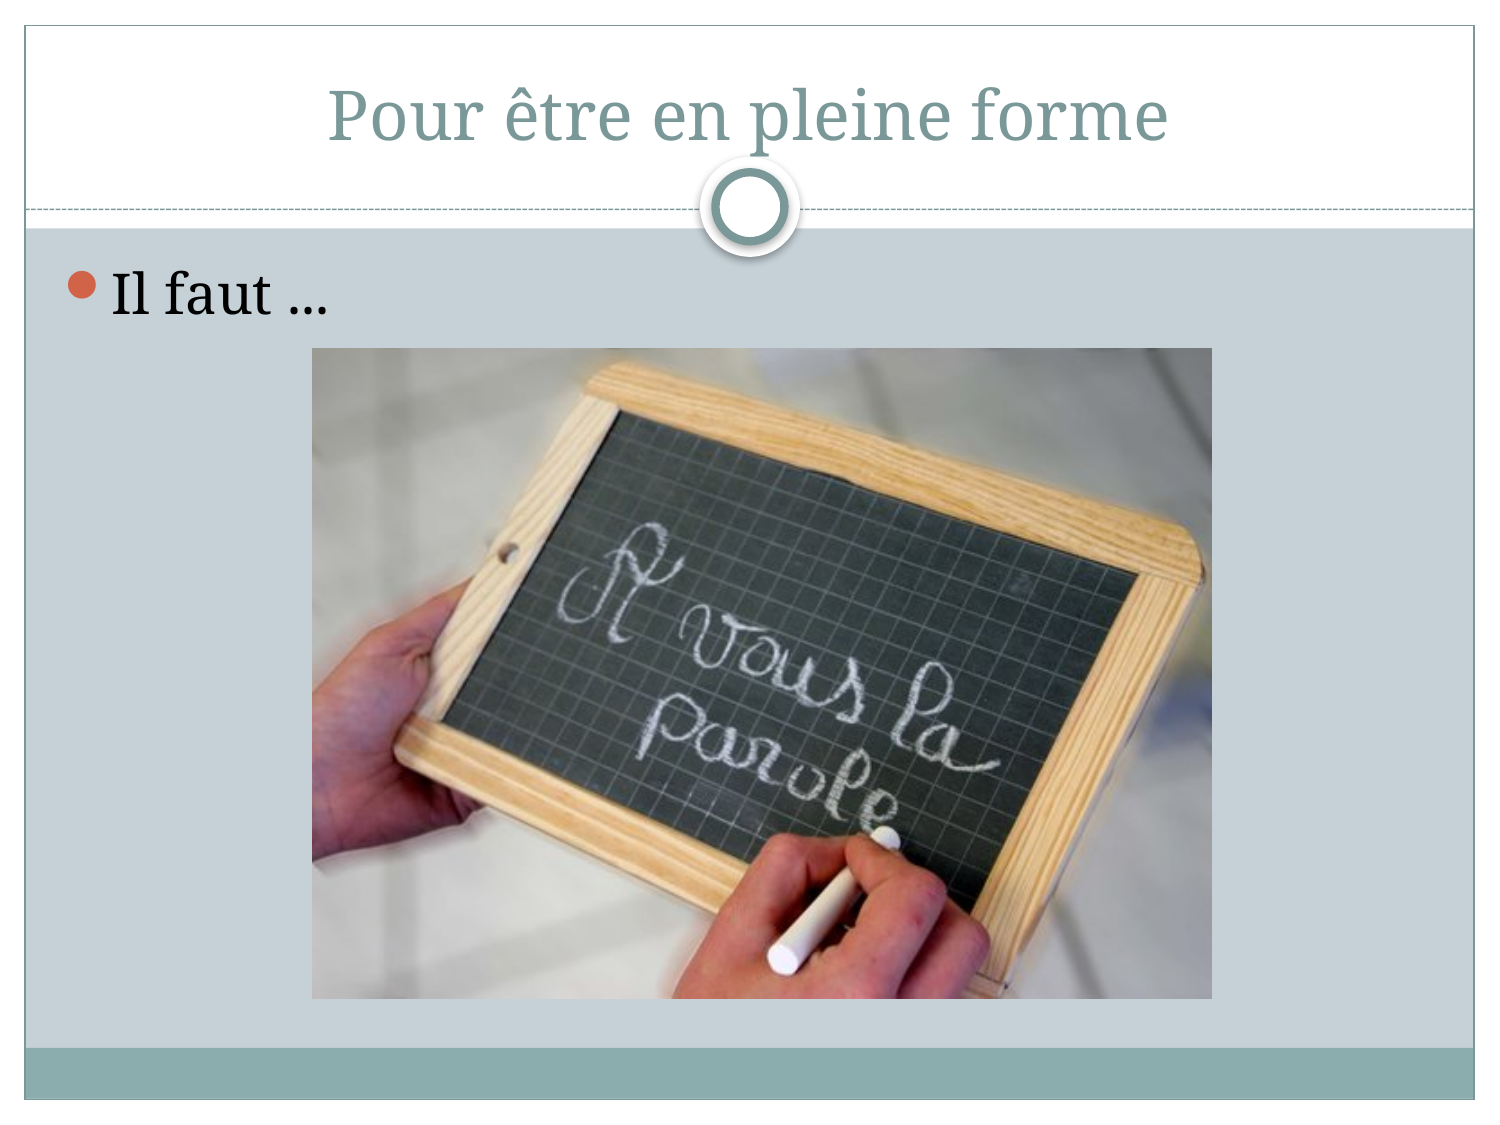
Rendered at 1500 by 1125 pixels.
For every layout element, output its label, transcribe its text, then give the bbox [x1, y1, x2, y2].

picture [312, 347, 1212, 1000]
title Pour être en pleine forme [49, 37, 1450, 162]
list Il faut ... [49, 250, 1445, 1001]
